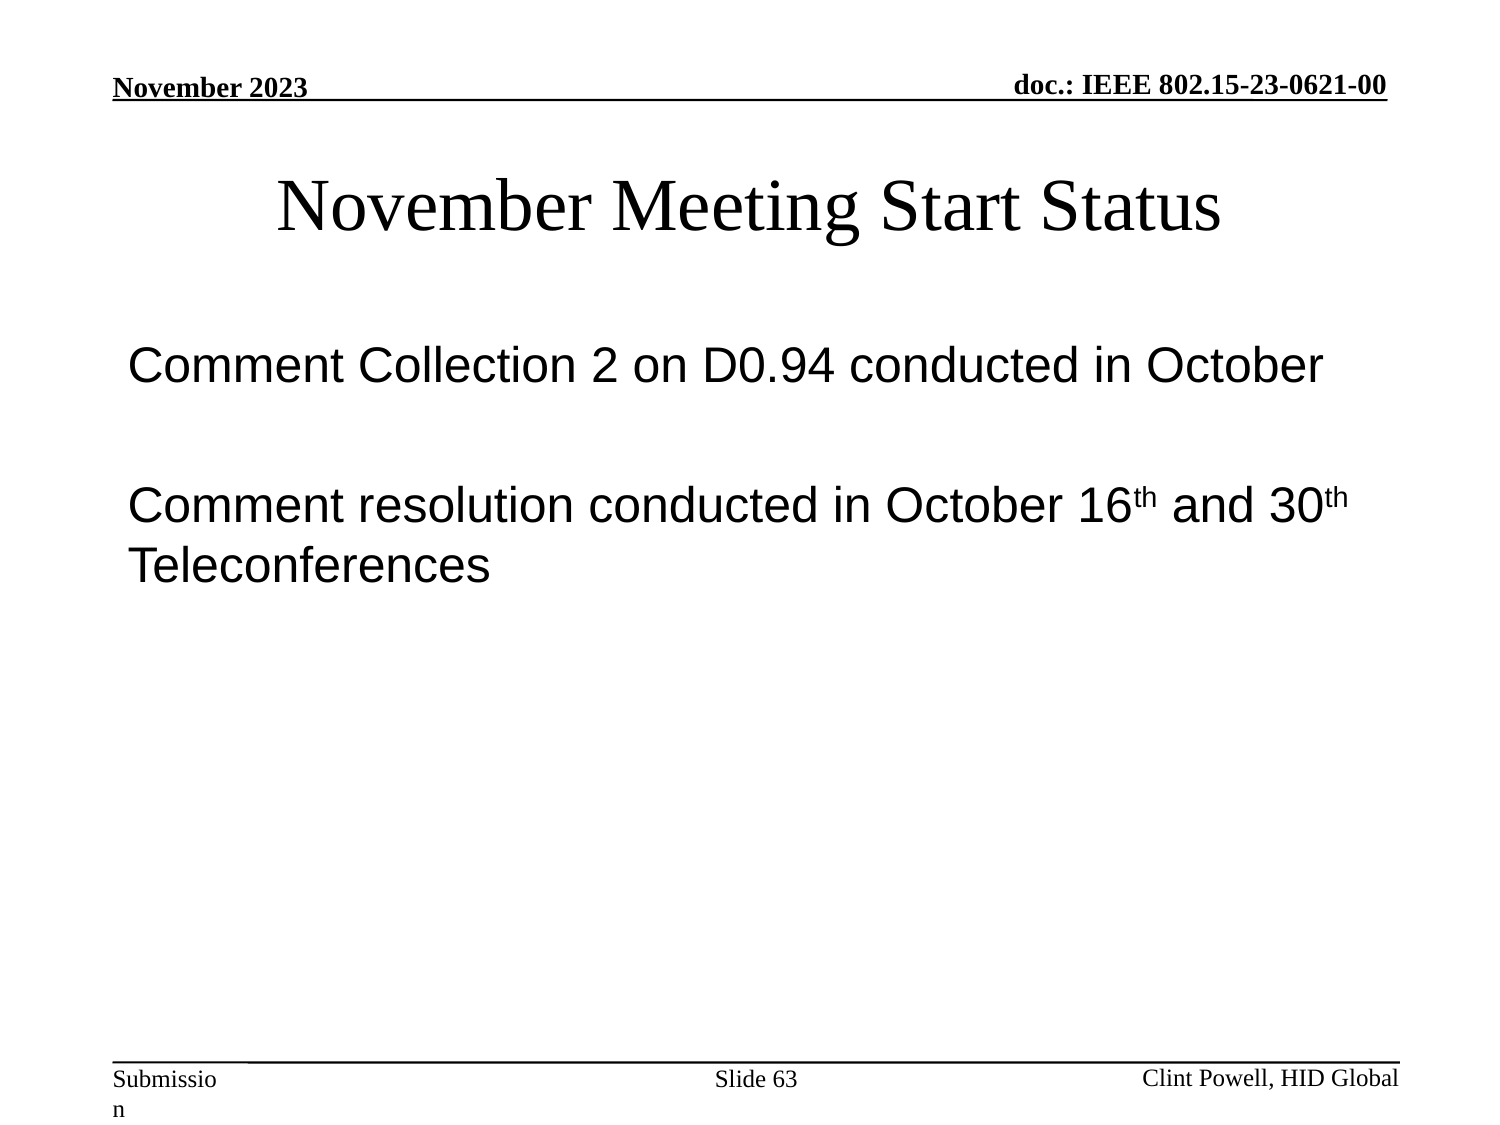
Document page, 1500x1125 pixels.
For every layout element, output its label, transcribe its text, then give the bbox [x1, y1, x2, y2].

text_box November Meeting Start Status [112, 112, 1388, 288]
slide_number Slide 63 [712, 1062, 800, 1093]
text_box Comment Collection 2 on D0.94 conducted in October Comment resolution conducted in October 16th and 30th Teleconferences [112, 324, 1388, 1000]
